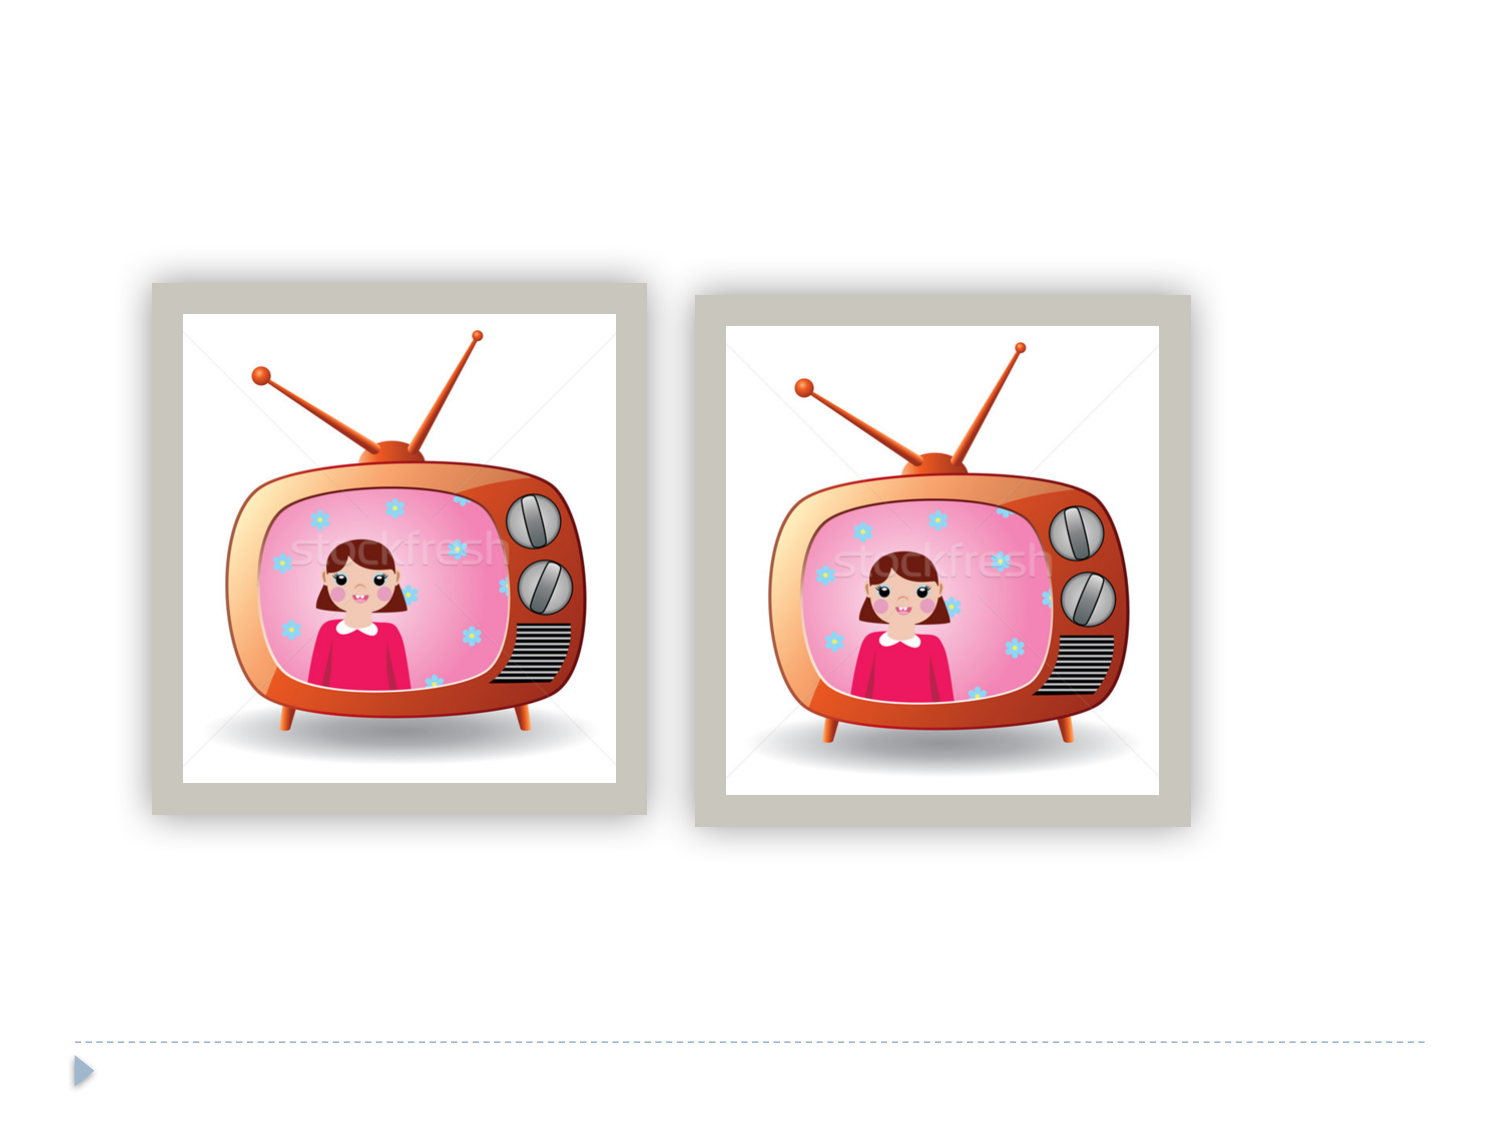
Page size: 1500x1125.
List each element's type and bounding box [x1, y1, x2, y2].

picture [182, 314, 617, 784]
picture [726, 325, 1160, 796]
